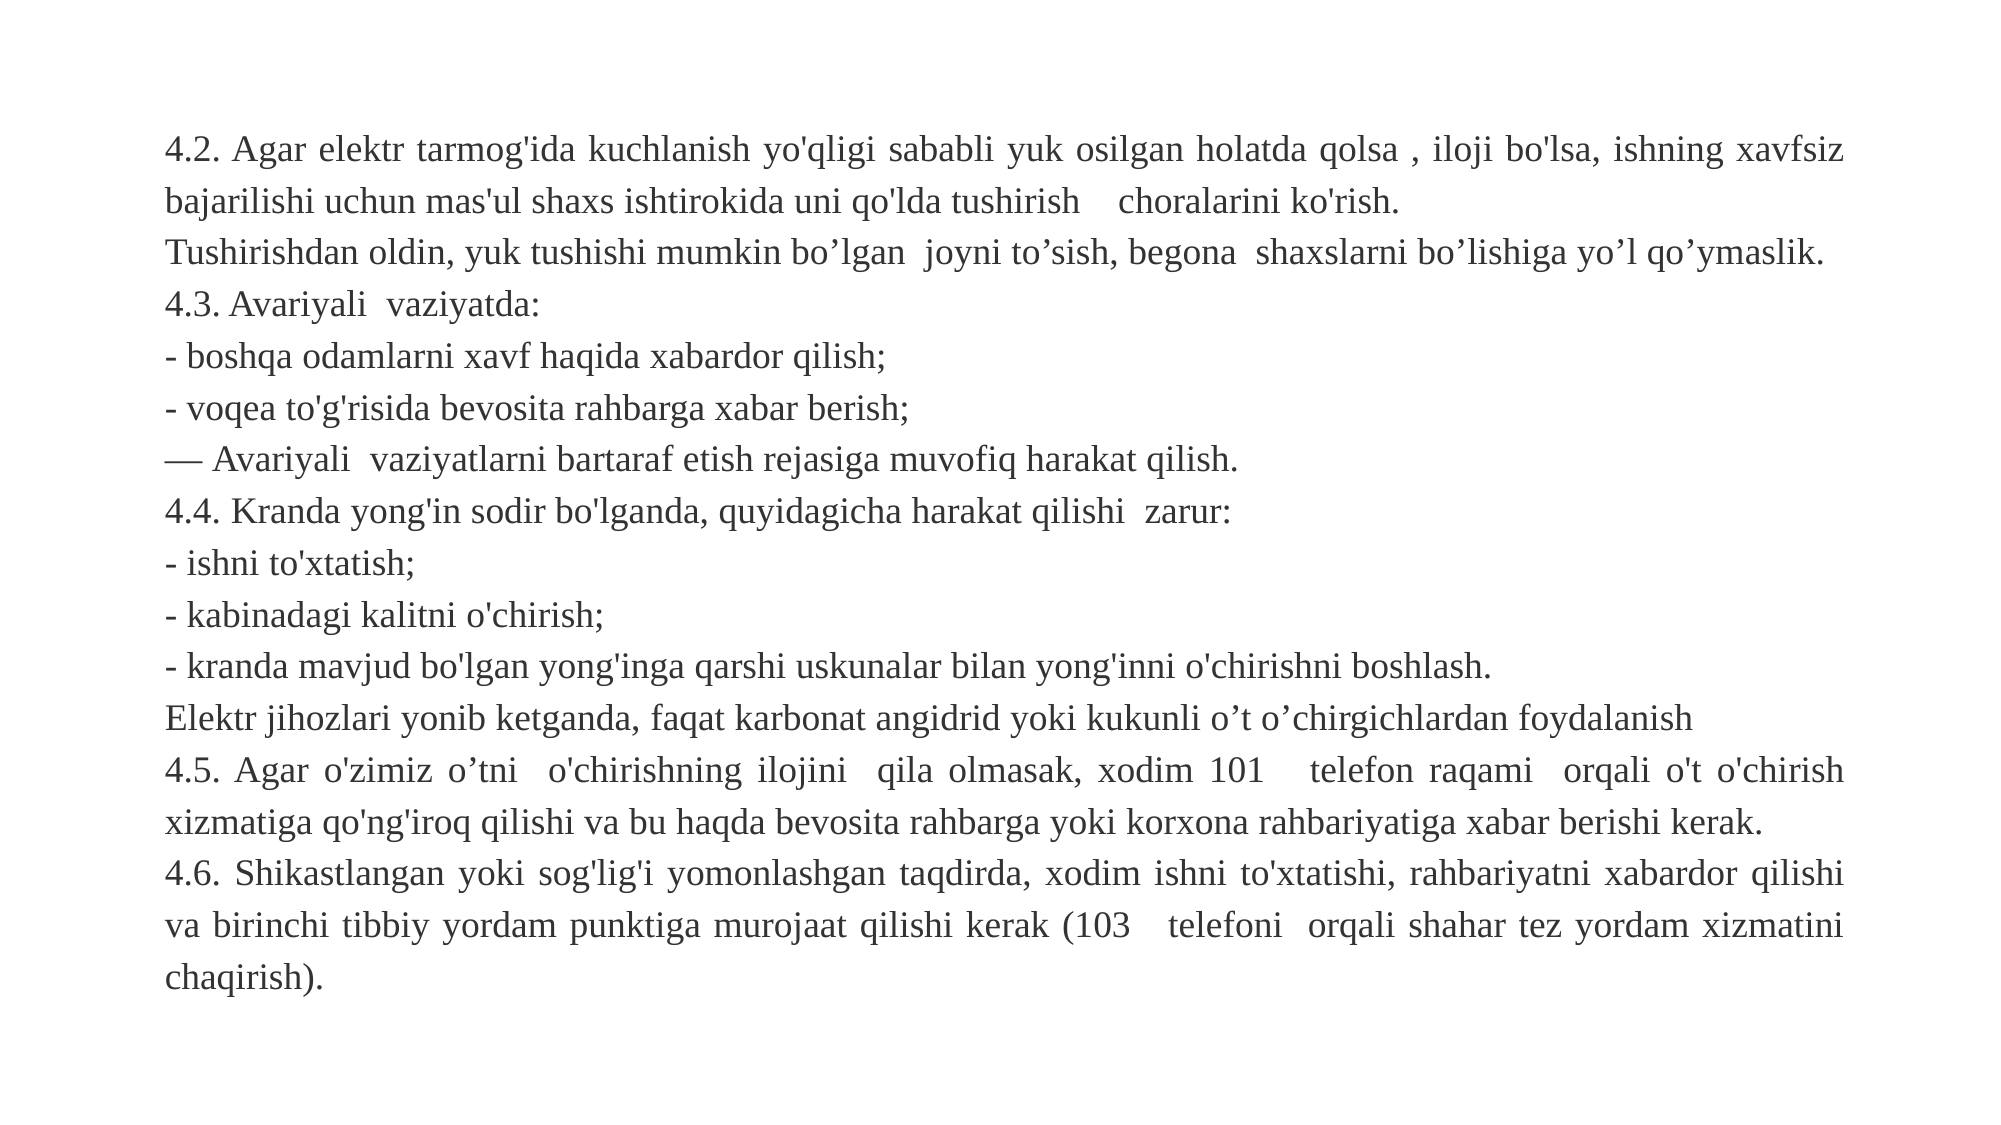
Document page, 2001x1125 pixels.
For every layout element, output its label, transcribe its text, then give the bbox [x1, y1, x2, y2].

text_box 4.2. Agar elektr tarmog'ida kuchlanish yo'qligi sababli yuk osilgan holatda qolsa , iloji bo'lsa, ishning xavfsiz bajarilishi uchun mas'ul shaxs ishtirokida uni qo'lda tushirish choralarini ko'rish. Tushirishdan oldin, yuk tushishi mumkin bo’lgan joyni to’sish, begona shaxslarni bo’lishiga yo’l qo’ymaslik. 4.3. Avariyali vaziyatda: - boshqa odamlarni xavf haqida xabardor qilish; - voqea to'g'risida bevosita rahbarga xabar berish; — Avariyali vaziyatlarni bartaraf etish rejasiga muvofiq harakat qilish. 4.4. Kranda yong'in sodir bo'lganda, quyidagicha harakat qilishi zarur: - ishni to'xtatish; - kabinadagi kalitni o'chirish; - kranda mavjud bo'lgan yong'inga qarshi uskunalar bilan yong'inni o'chirishni boshlash. Elektr jihozlari yonib ketganda, faqat karbonat angidrid yoki kukunli o’t o’chirgichlardan foydalanish 4.5. Agar o'zimiz o’tni o'chirishning ilojini qila olmasak, xodim 101 telefon raqami orqali o't o'chirish xizmatiga qo'ng'iroq qilishi va bu haqda bevosita rahbarga yoki korxona rahbariyatiga xabar berishi kerak. 4.6. Shikastlangan yoki sog'lig'i yomonlashgan taqdirda, xodim ishni to'xtatishi, rahbariyatni xabardor qilishi va birinchi tibbiy yordam punktiga murojaat qilishi kerak (103 telefoni orqali shahar tez yordam xizmatini chaqirish). [150, 109, 1862, 1005]
